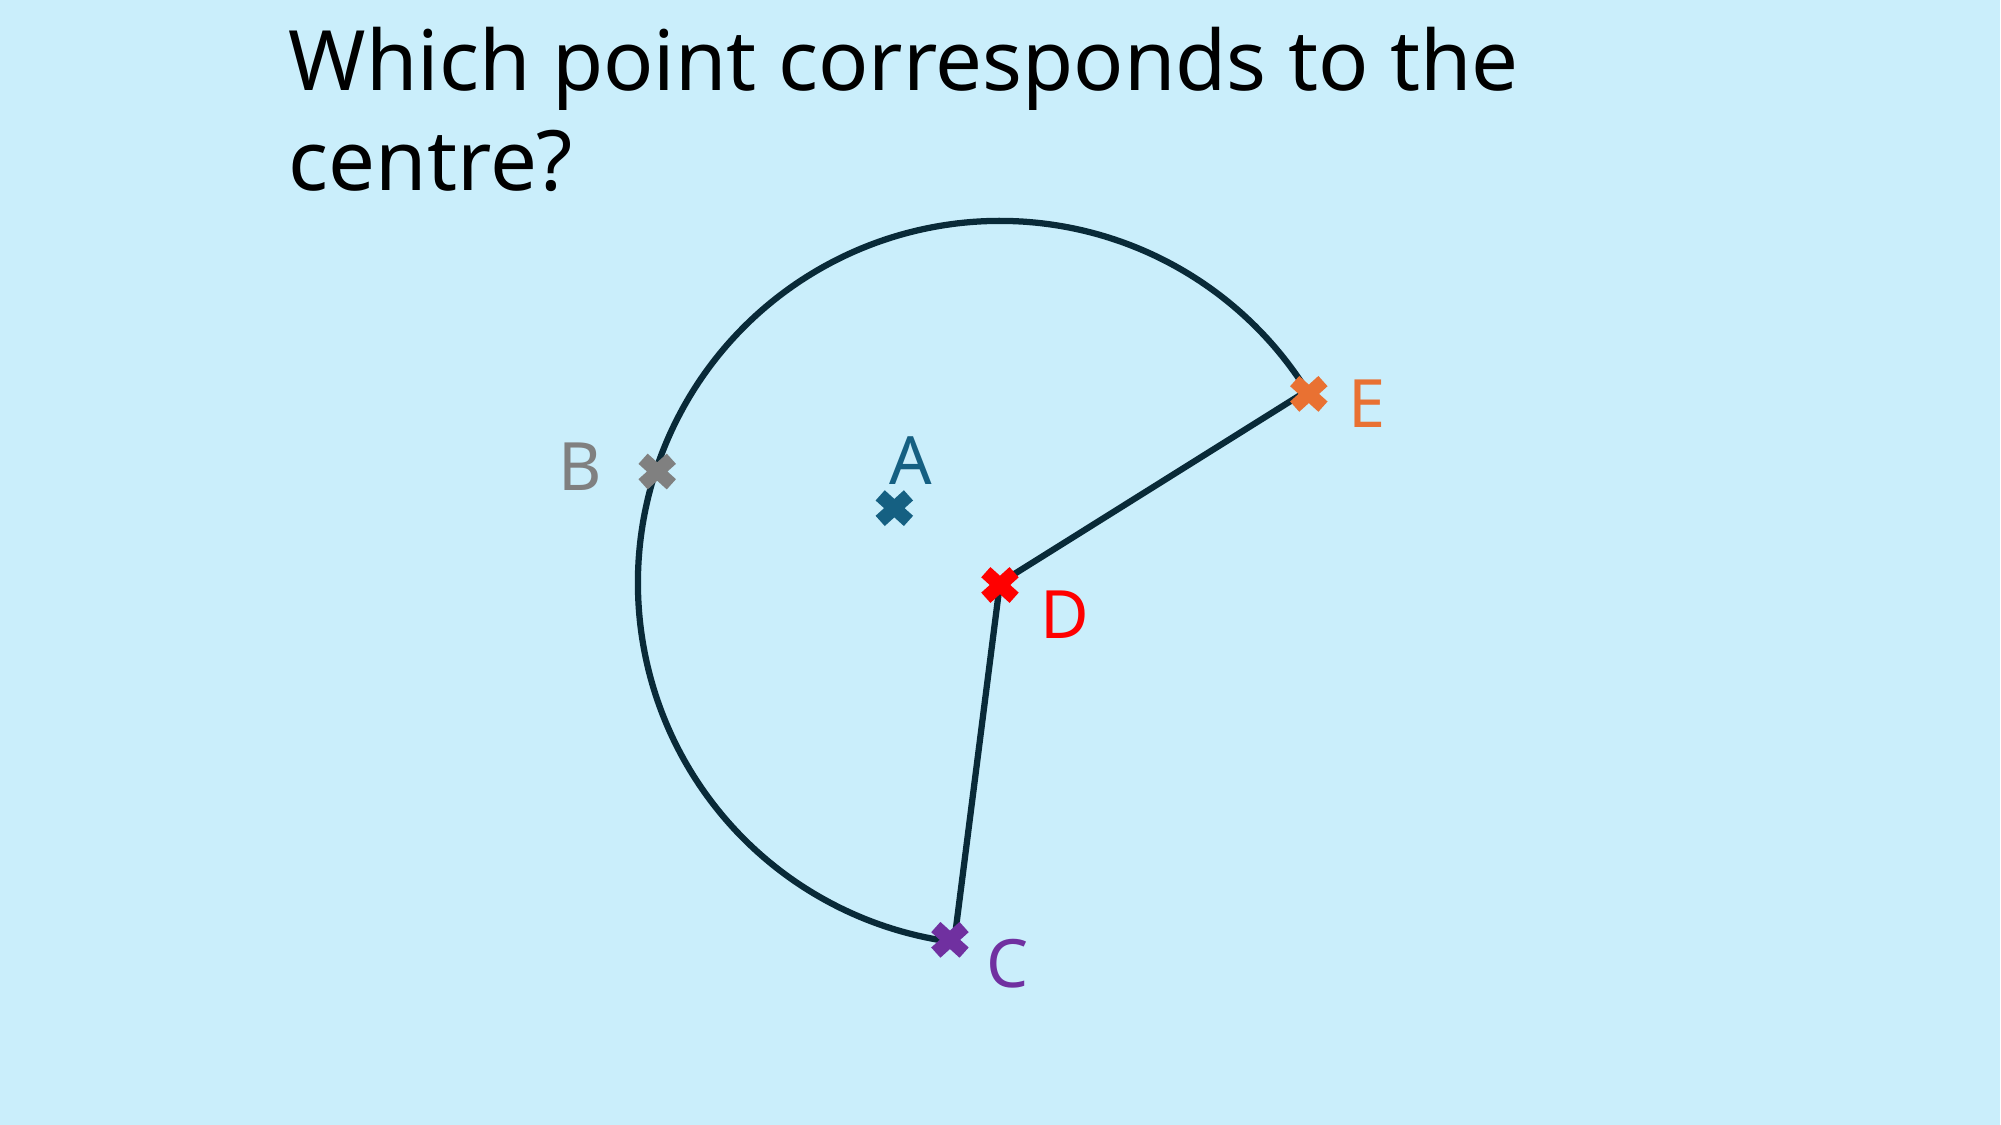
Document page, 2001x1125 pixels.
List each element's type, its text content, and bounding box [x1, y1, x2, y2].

text_box [875, 506, 914, 527]
text_box A [874, 410, 961, 506]
text_box B [543, 416, 629, 512]
text_box Which point corresponds to the centre? [274, 0, 1726, 215]
text_box C [971, 913, 1058, 1009]
text_box [636, 219, 1299, 942]
text_box D [1025, 564, 1112, 660]
text_box [638, 453, 676, 490]
text_box [1290, 375, 1328, 412]
text_box [931, 921, 969, 958]
text_box [981, 567, 1019, 603]
text_box E [1333, 353, 1420, 448]
